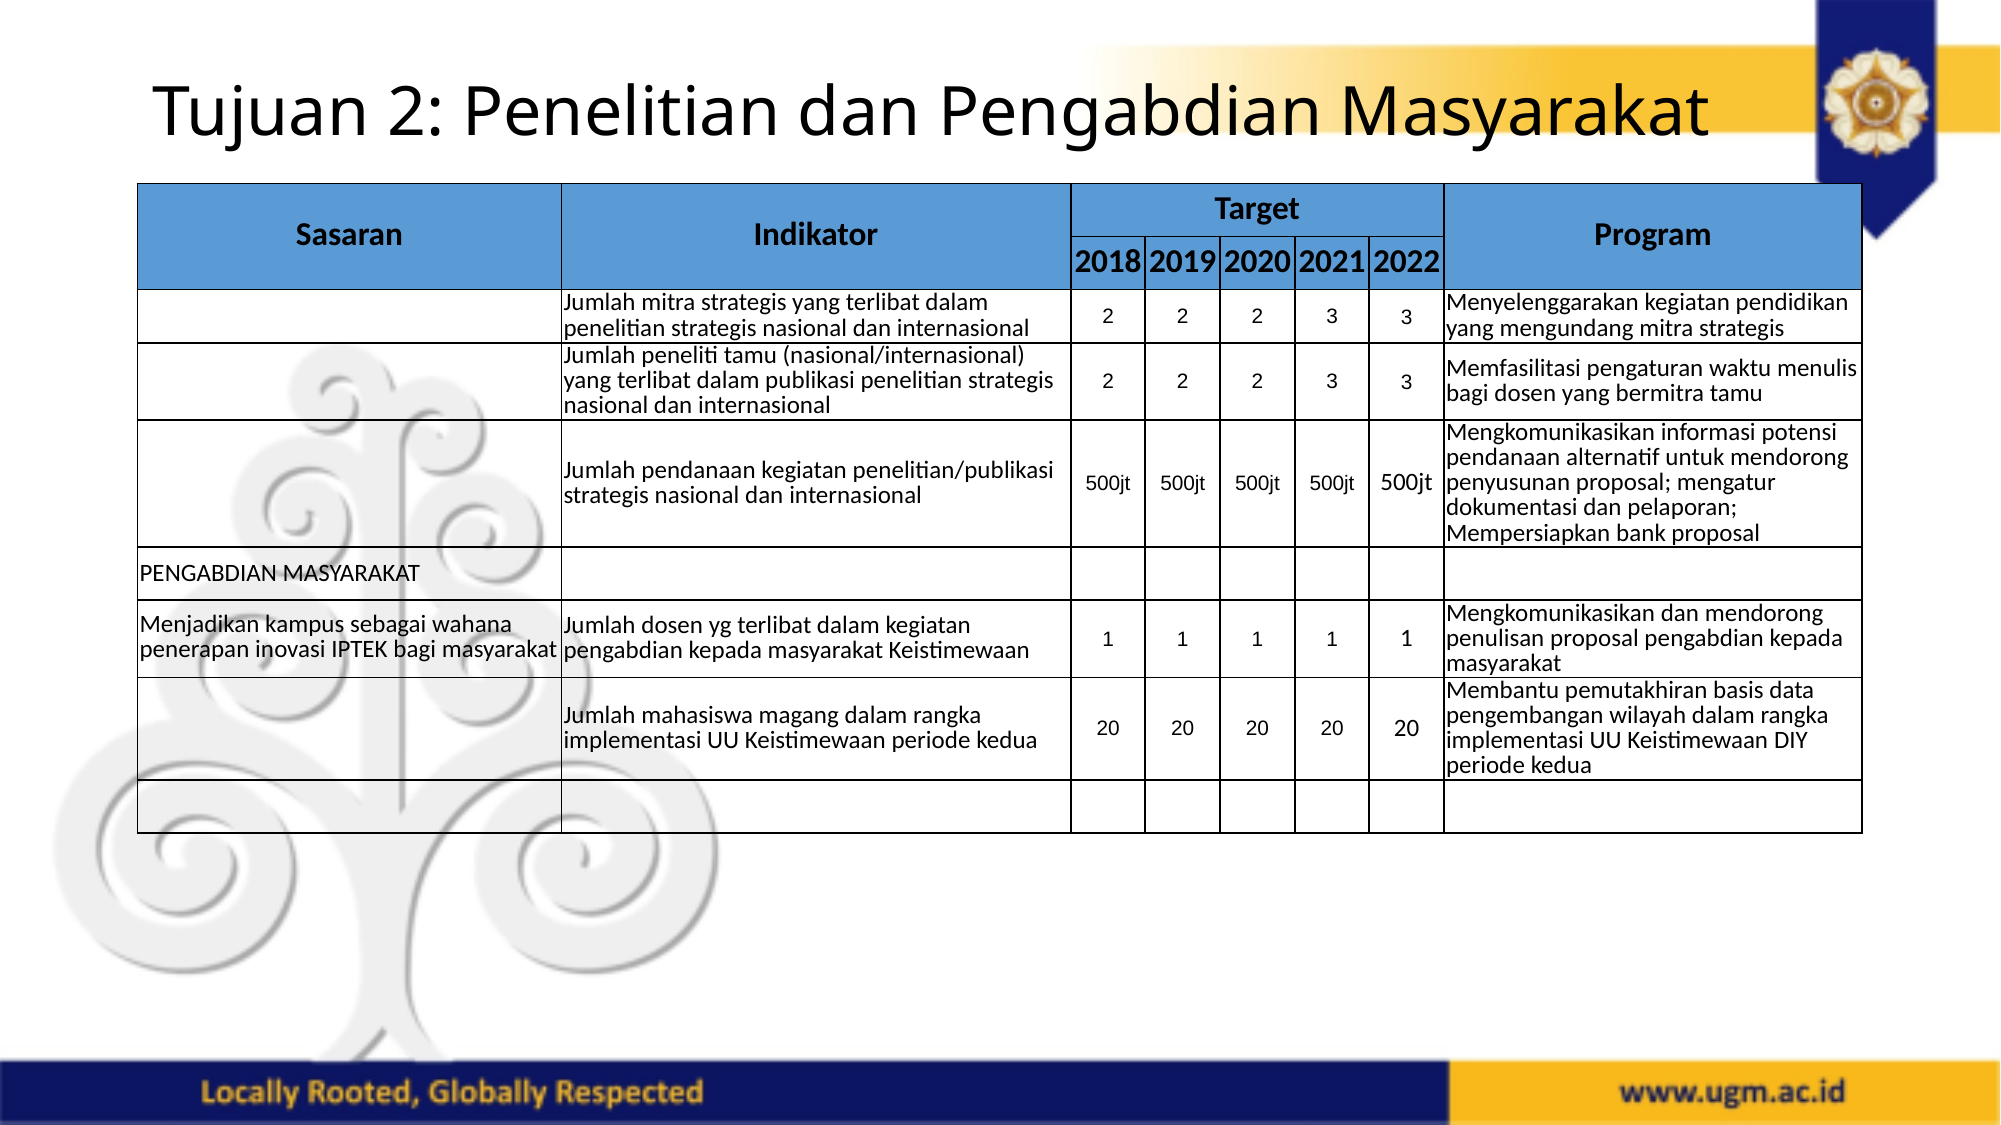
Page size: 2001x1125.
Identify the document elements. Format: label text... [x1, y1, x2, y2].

table_cell 500jt [1146, 421, 1219, 546]
title Tujuan 2: Penelitian dan Pengabdian Masyarakat [137, 59, 1863, 167]
table_cell 20 [1221, 678, 1294, 779]
table_cell Membantu pemutakhiran basis data pengembangan wilayah dalam rangka implementasi UU Keistimewaan DIY periode kedua [1445, 678, 1861, 779]
picture [0, 0, 2001, 1125]
table_cell [1370, 781, 1443, 832]
table_cell Jumlah mahasiswa magang dalam rangka implementasi UU Keistimewaan periode kedua [562, 678, 1070, 779]
table_cell [138, 290, 561, 342]
table_cell 2021 [1296, 237, 1368, 289]
table_header Target [1072, 184, 1443, 236]
table_cell [138, 421, 561, 546]
table_cell Mengkomunikasikan informasi potensi pendanaan alternatif untuk mendorong penyusunan proposal; mengatur dokumentasi dan pelaporan; Mempersiapkan bank proposal [1445, 421, 1861, 546]
table_cell Menjadikan kampus sebagai wahana penerapan inovasi IPTEK bagi masyarakat [138, 601, 561, 677]
table_cell [1296, 781, 1368, 832]
table_cell [1072, 781, 1144, 832]
table_cell 3 [1370, 344, 1443, 419]
table_cell 2019 [1146, 237, 1219, 289]
table_header Indikator [562, 184, 1070, 289]
table_header Program [1445, 184, 1861, 289]
table_cell Jumlah pendanaan kegiatan penelitian/publikasi strategis nasional dan internasional [562, 421, 1070, 546]
table_cell [562, 548, 1070, 599]
table_cell [138, 678, 561, 779]
table_cell 20 [1296, 678, 1368, 779]
table_cell Memfasilitasi pengaturan waktu menulis bagi dosen yang bermitra tamu [1445, 344, 1861, 419]
table_cell Mengkomunikasikan dan mendorong penulisan proposal pengabdian kepada masyarakat [1445, 601, 1861, 677]
table_cell 1 [1072, 601, 1144, 677]
table_cell 2 [1072, 344, 1144, 419]
table_cell 3 [1296, 344, 1368, 419]
table_cell 500jt [1370, 421, 1443, 546]
table_cell Jumlah peneliti tamu (nasional/internasional) yang terlibat dalam publikasi penelitian strategis nasional dan internasional [562, 344, 1070, 419]
table_cell 1 [1296, 601, 1368, 677]
table_cell 2 [1072, 290, 1144, 342]
table_cell 20 [1146, 678, 1219, 779]
table_cell [138, 344, 561, 419]
table_cell 2 [1146, 344, 1219, 419]
table_cell [138, 781, 561, 832]
table_cell [1221, 548, 1294, 599]
table_cell 500jt [1072, 421, 1144, 546]
table_cell 2 [1221, 344, 1294, 419]
table_cell [1445, 548, 1861, 599]
table_cell 20 [1370, 678, 1443, 779]
table_cell 2022 [1370, 237, 1443, 289]
table_cell [1296, 548, 1368, 599]
table_cell 2 [1146, 290, 1219, 342]
table_cell 3 [1370, 290, 1443, 342]
table_cell 20 [1072, 678, 1144, 779]
table_cell [1146, 548, 1219, 599]
table_cell [1370, 548, 1443, 599]
table_cell 1 [1221, 601, 1294, 677]
table_cell [1221, 781, 1294, 832]
table_cell [562, 781, 1070, 832]
table_cell [1072, 548, 1144, 599]
table_cell 1 [1146, 601, 1219, 677]
table_cell [1445, 781, 1861, 832]
table_cell [1146, 781, 1219, 832]
table_cell PENGABDIAN MASYARAKAT [138, 548, 561, 599]
table_cell 2 [1221, 290, 1294, 342]
table_cell Jumlah mitra strategis yang terlibat dalam penelitian strategis nasional dan internasional [562, 290, 1070, 342]
table_header Sasaran [138, 184, 561, 289]
table_cell 3 [1296, 290, 1368, 342]
table_cell 1 [1370, 601, 1443, 677]
table_cell Jumlah dosen yg terlibat dalam kegiatan pengabdian kepada masyarakat Keistimewaan [562, 601, 1070, 677]
table_cell 500jt [1221, 421, 1294, 546]
table_cell 2020 [1221, 237, 1294, 289]
table_cell 2018 [1072, 237, 1144, 289]
table_cell Menyelenggarakan kegiatan pendidikan yang mengundang mitra strategis [1445, 290, 1861, 342]
table_cell 500jt [1296, 421, 1368, 546]
